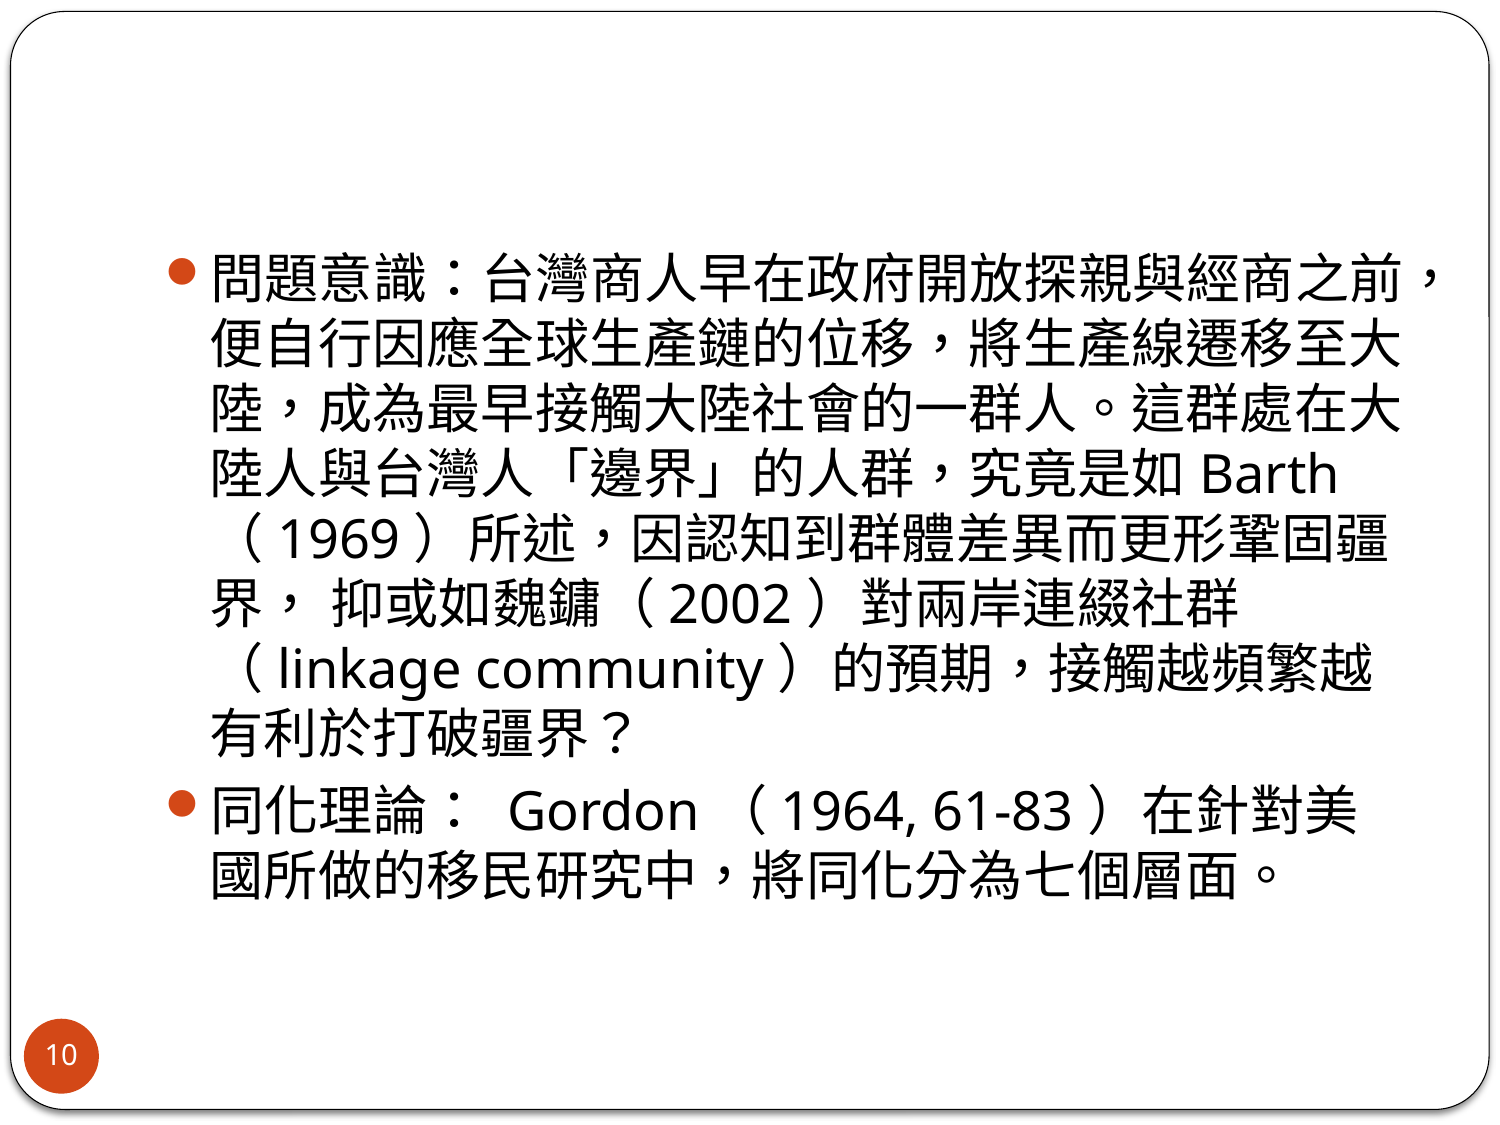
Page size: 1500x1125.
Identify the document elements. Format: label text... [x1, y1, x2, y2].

slide_number 10 [23, 1018, 99, 1094]
list 問題意識：台灣商人早在政府開放探親與經商之前，便自行因應全球生產鏈的位移，將生產線遷移至大陸，成為最早接觸大陸社會的一群人。這群處在大陸人與台灣人「邊界」的人群，究竟是如Barth（1969）所述，因認知到群體差異而更形鞏固疆界， 抑或如魏鏞（2002）對兩岸連綴社群（linkage community）的預期，接觸越頻繁越有利於打破疆界？ 同化理論： Gordon（1964, 61-83）在針對美國所做的移民研究中，將同化分為七個層面。 [150, 237, 1425, 988]
